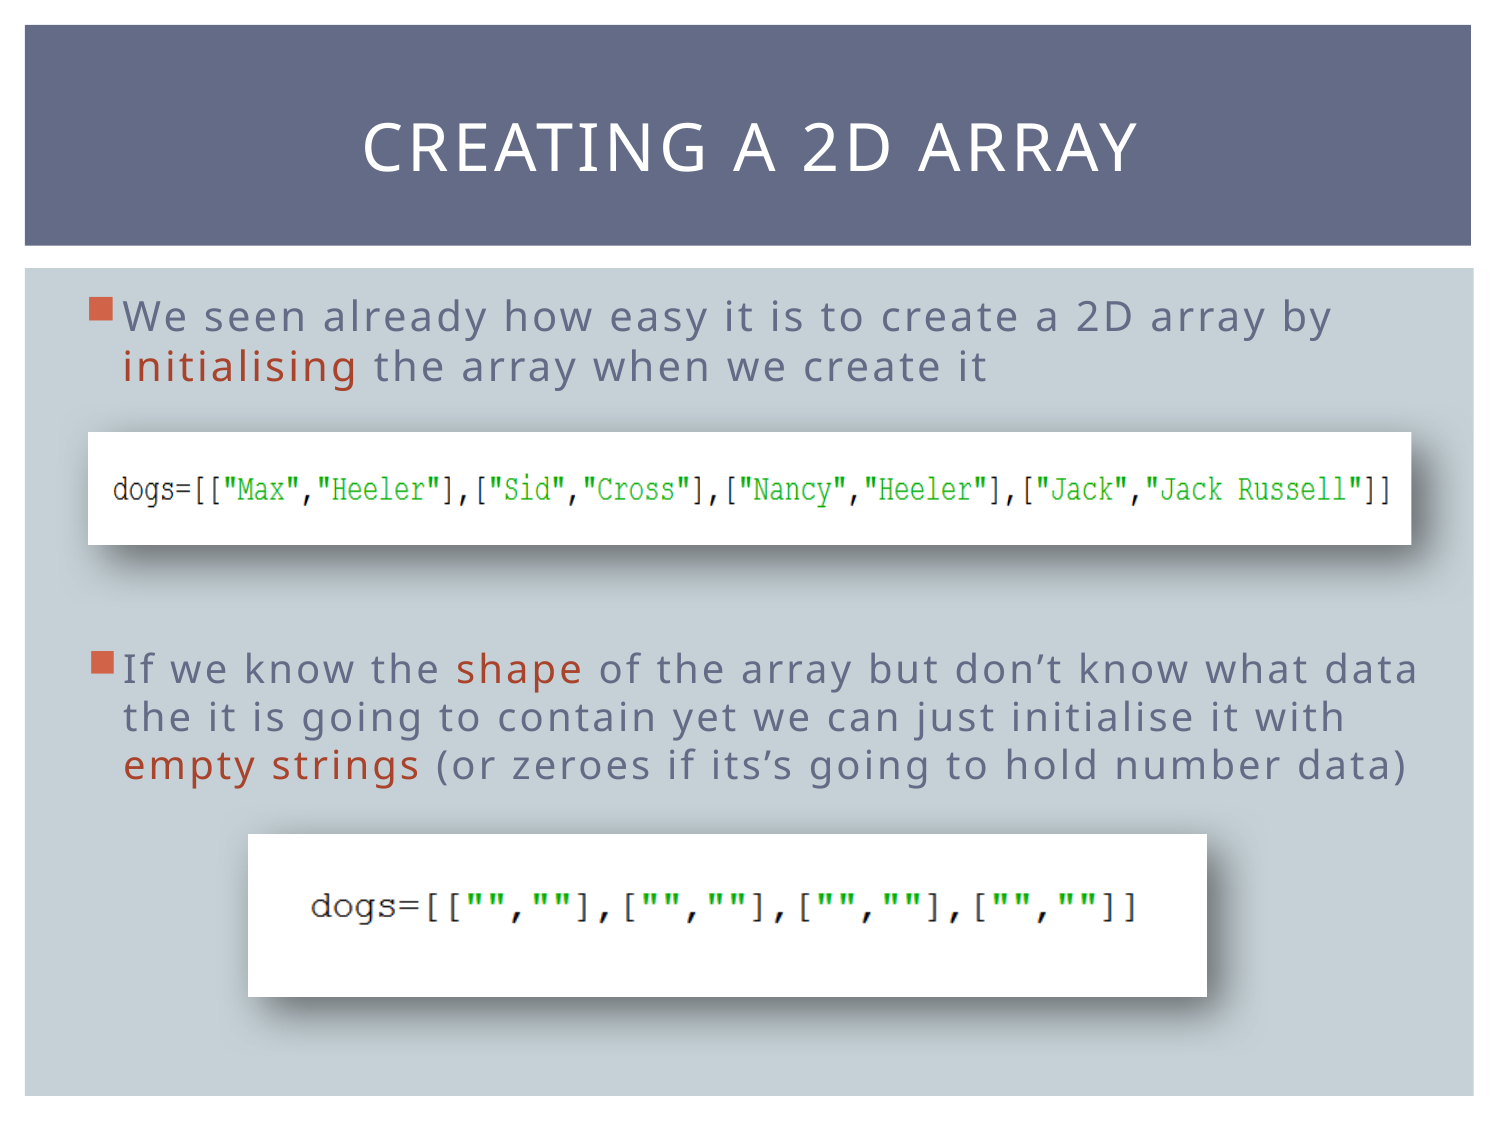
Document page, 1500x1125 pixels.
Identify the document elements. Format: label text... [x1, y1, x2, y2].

text_box If we know the shape of the array but don’t know what data the it is going to contain yet we can just initialise it with empty strings (or zeroes if its’s going to hold number data) [64, 636, 1445, 811]
list We seen already how easy it is to create a 2D array by initialising the array when we create it [62, 281, 1442, 421]
picture [87, 432, 1412, 545]
title CREATING A 2D ARRAY [62, 58, 1438, 232]
picture [248, 833, 1207, 997]
